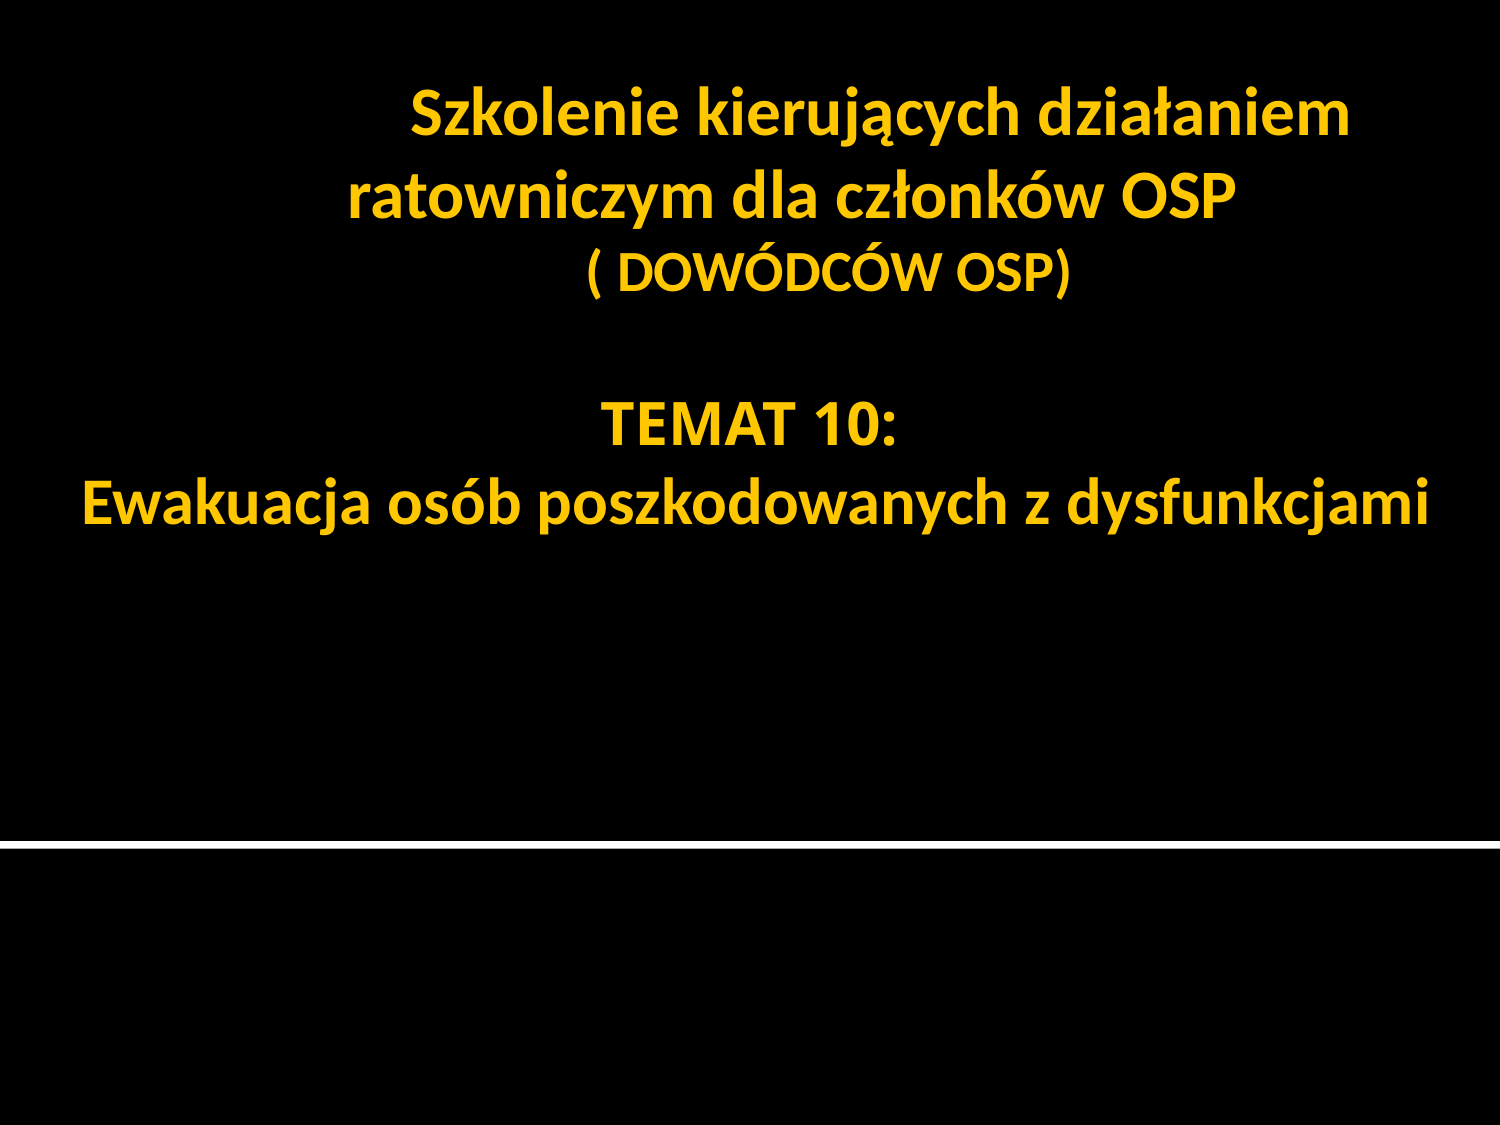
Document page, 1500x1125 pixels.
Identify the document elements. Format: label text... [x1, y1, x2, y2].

title TEMAT 10: Ewakuacja osób poszkodowanych z dysfunkcjami [2, 408, 1500, 587]
text_box Szkolenie kierujących działaniem ratowniczym dla członków OSP ( DOWÓDCÓW OSP) [332, 66, 1479, 303]
